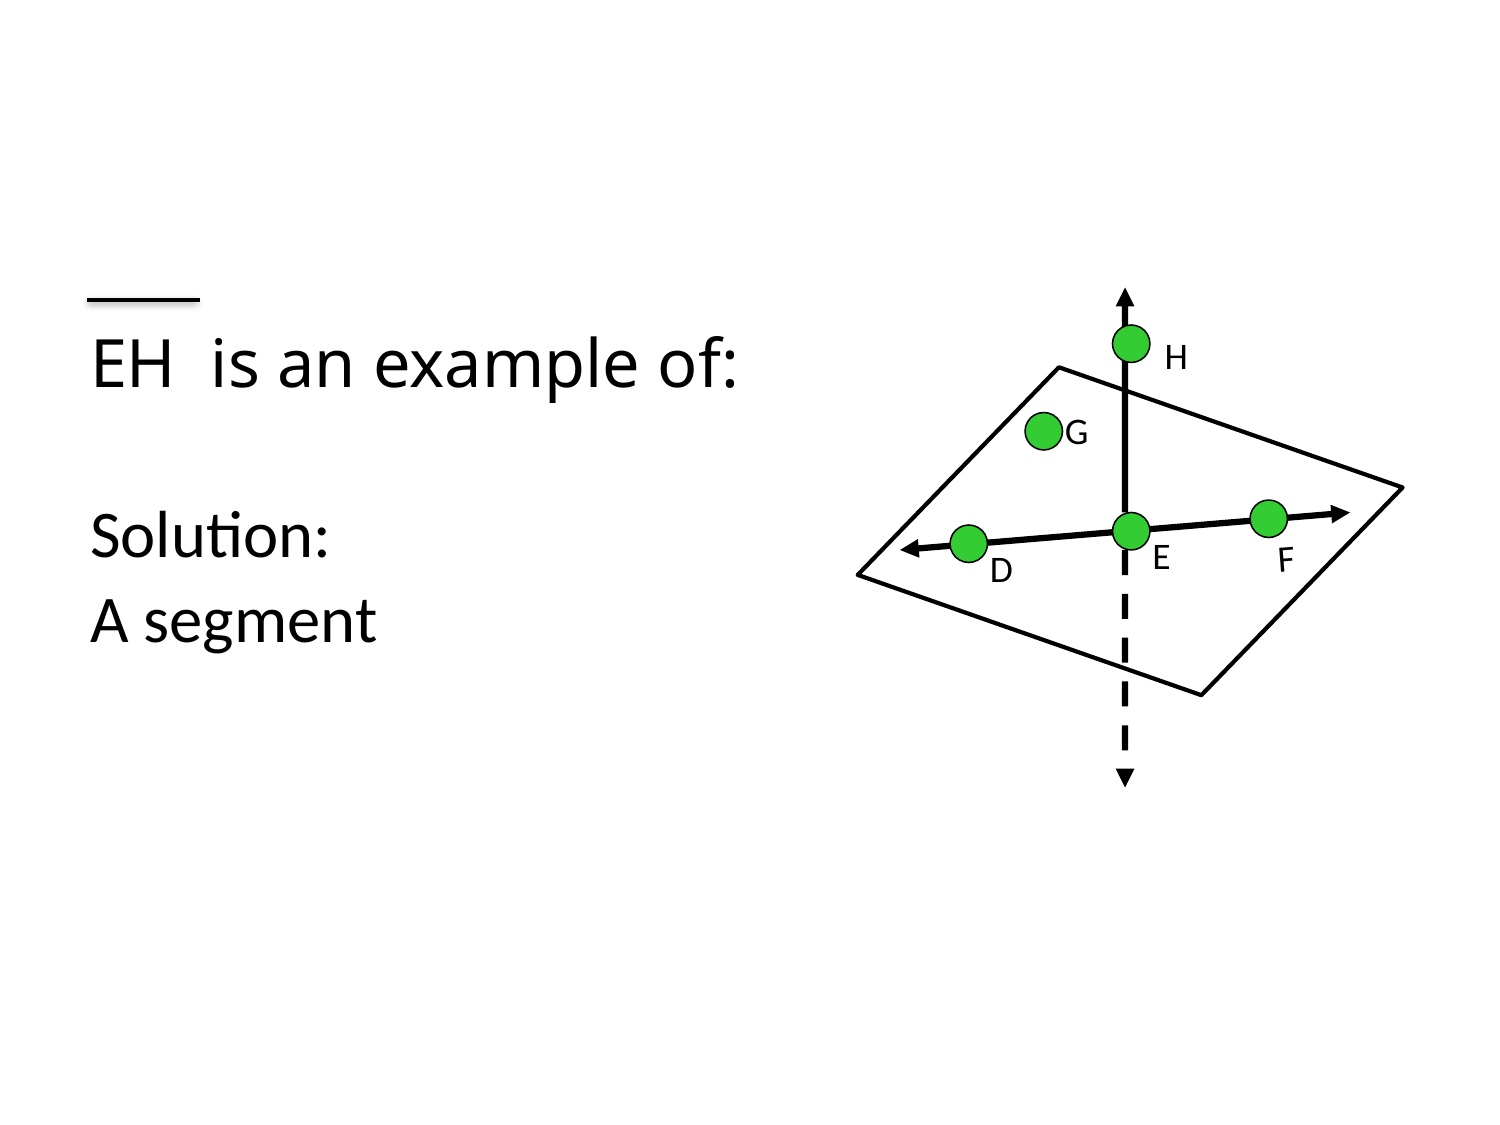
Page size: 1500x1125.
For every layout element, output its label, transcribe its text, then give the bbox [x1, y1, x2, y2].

text_box E [1137, 524, 1225, 585]
text_box [855, 365, 1312, 698]
text_box [950, 525, 988, 563]
text_box [1025, 412, 1049, 451]
text_box [1112, 512, 1150, 550]
text_box D [974, 537, 1063, 598]
text_box H [1149, 324, 1238, 385]
text_box [1112, 324, 1149, 363]
text_box G [1126, 399, 1138, 460]
text_box [1126, 388, 1405, 545]
text_box [1118, 772, 1132, 788]
list EH is an example of: Solution: A segment [75, 37, 900, 1088]
text_box [1288, 507, 1351, 520]
text_box [1118, 287, 1132, 326]
text_box [900, 542, 950, 556]
text_box [1250, 500, 1288, 538]
text_box G [1049, 399, 1124, 460]
text_box F [1260, 521, 1353, 588]
